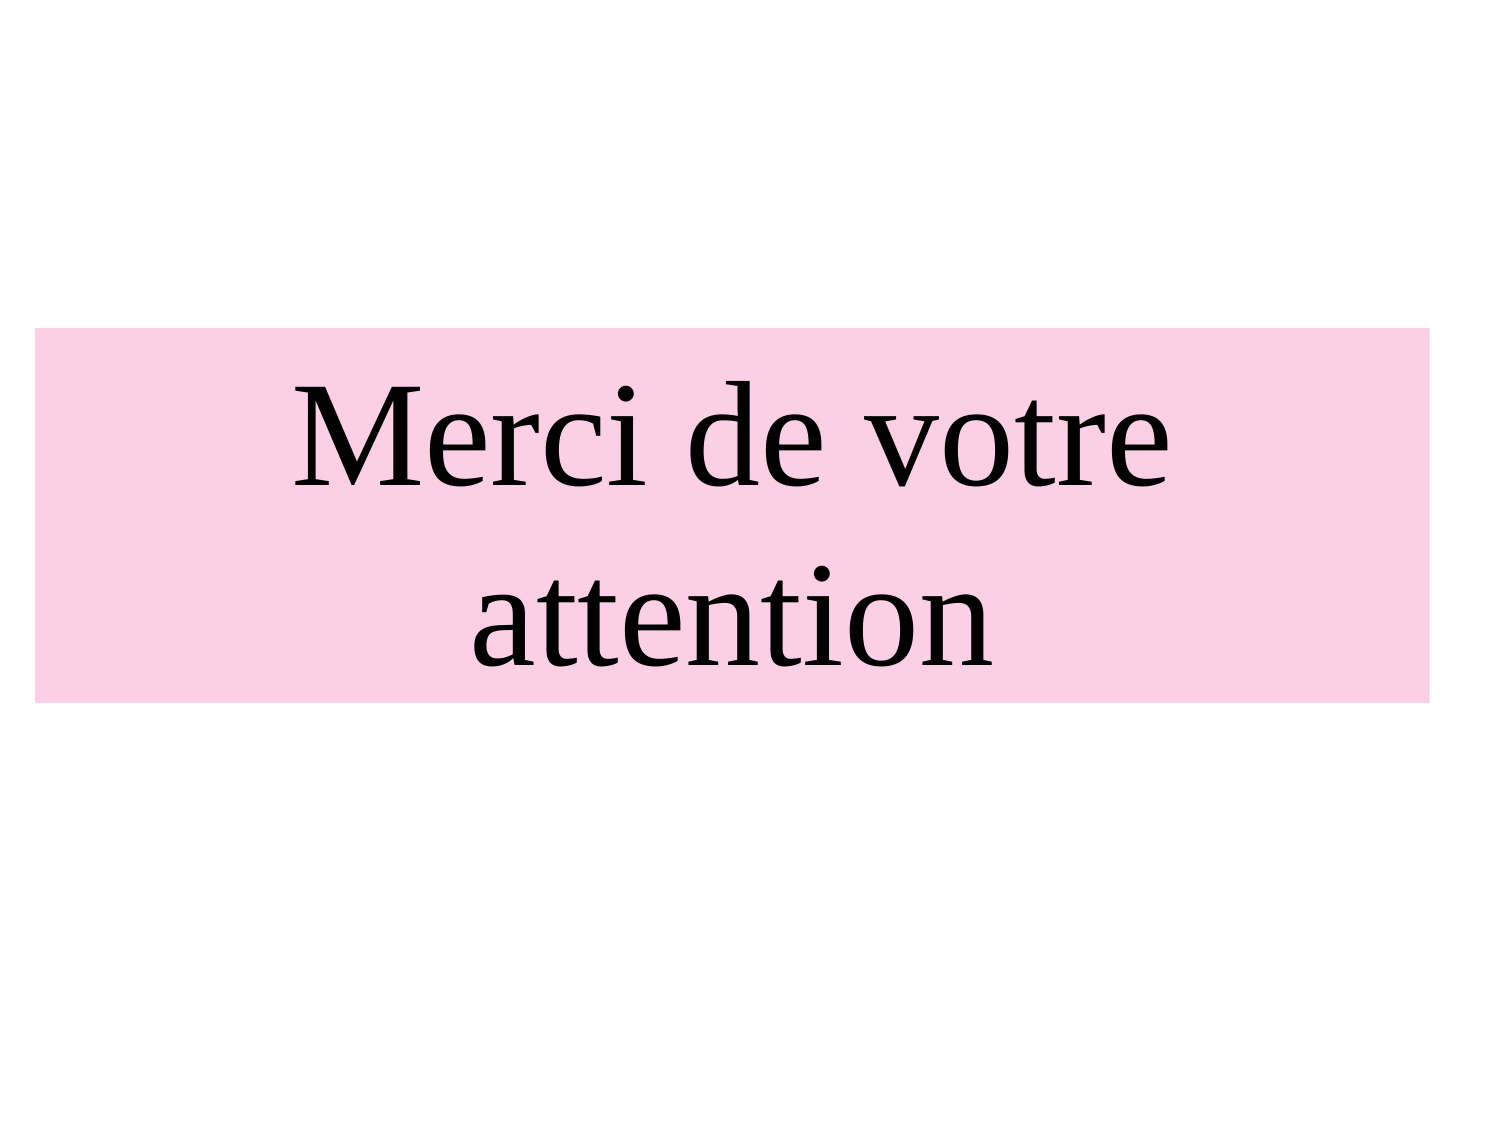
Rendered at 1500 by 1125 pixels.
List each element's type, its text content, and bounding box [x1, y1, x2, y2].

text_box Merci de votre attention [35, 328, 1430, 703]
